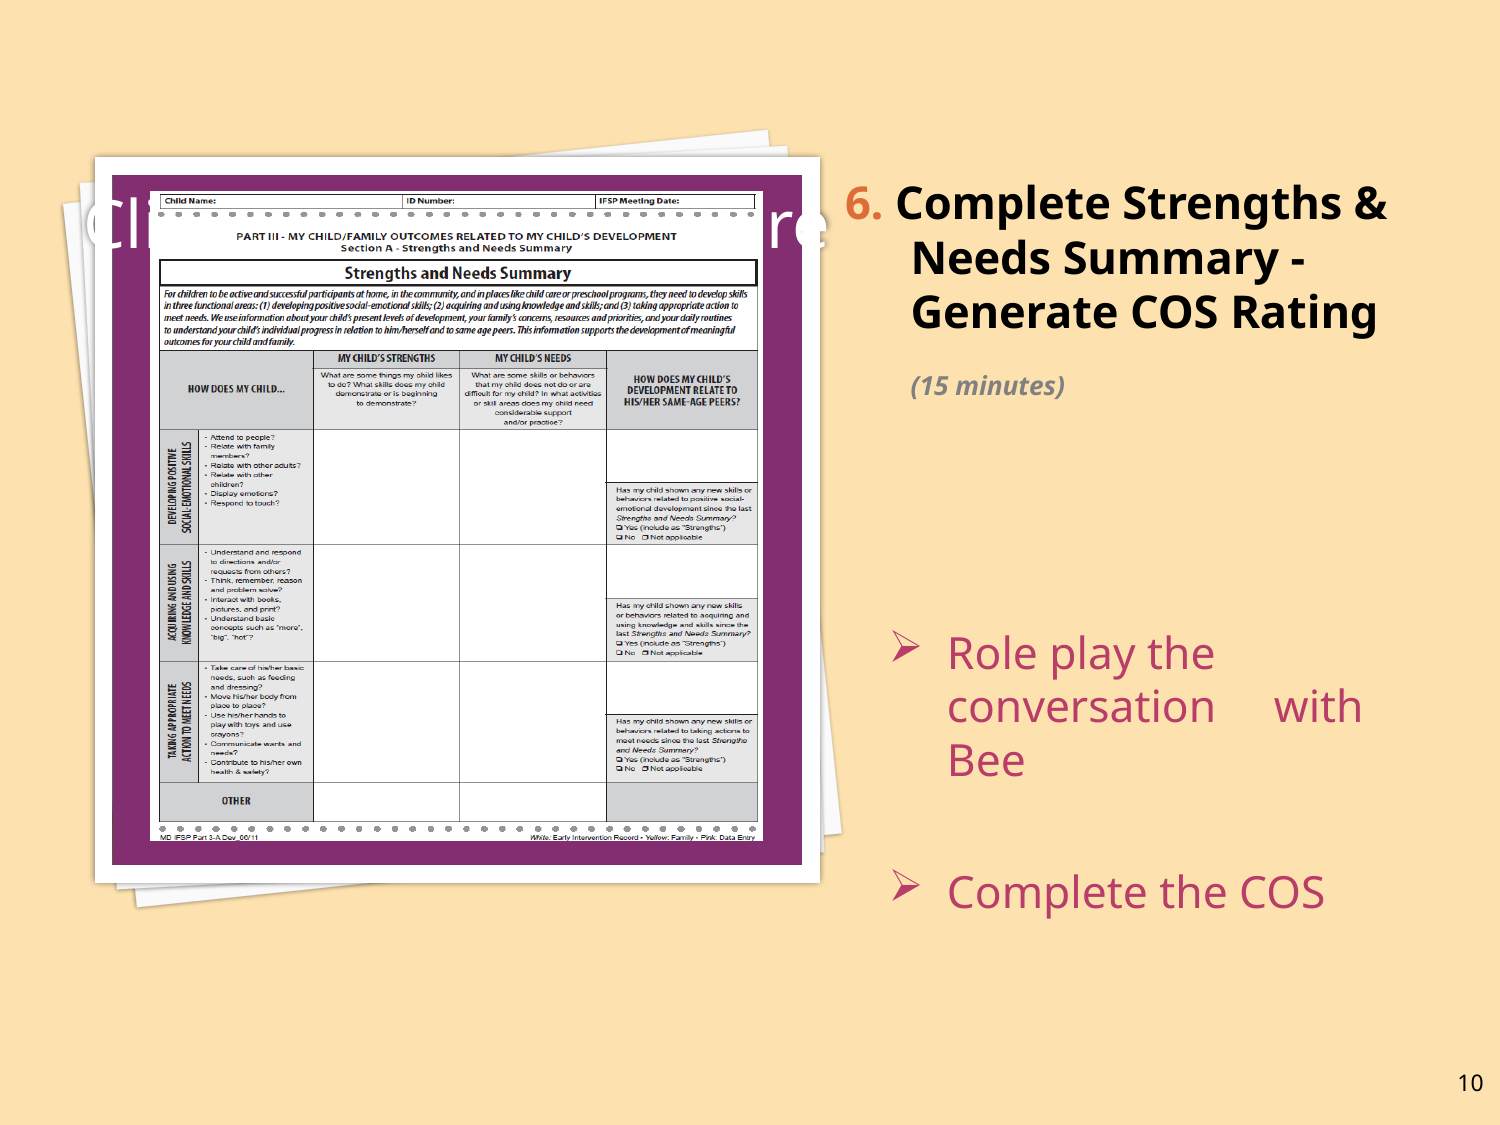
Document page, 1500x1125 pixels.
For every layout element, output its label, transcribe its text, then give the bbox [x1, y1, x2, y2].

title 6. Complete Strengths & Needs Summary - Generate COS Rating (15 minutes) [837, 174, 1488, 513]
list Role play the conversation with Bee Complete the COS [875, 624, 1400, 1025]
picture [111, 174, 803, 866]
slide_number 10 [1387, 1062, 1484, 1100]
